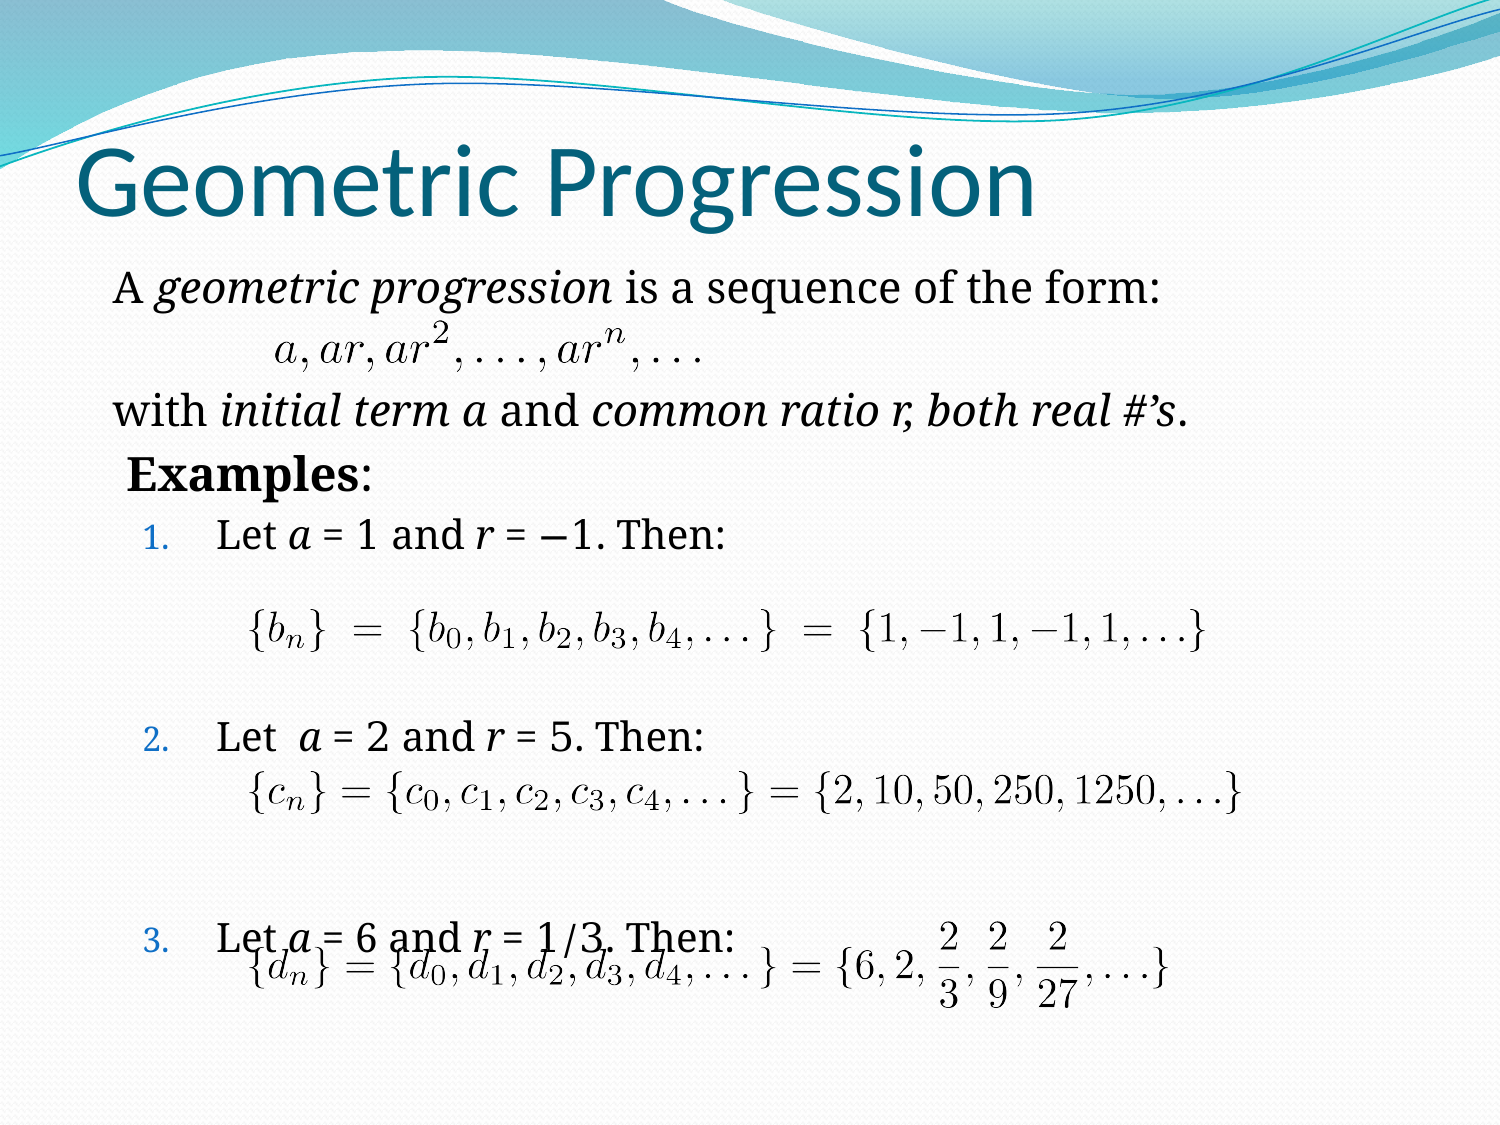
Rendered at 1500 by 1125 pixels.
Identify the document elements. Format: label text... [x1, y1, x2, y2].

picture [249, 921, 1168, 1008]
list A geometric progression is a sequence of the form: with initial term a and common ratio r, both real #’s. Examples: Let a = 1 and r = −1. Then: Let a = 2 and r = 5. Then: Let a = 6 and r = 1/3. Then: [75, 251, 1425, 972]
title Geometric Progression [75, 50, 1425, 238]
picture [248, 609, 1205, 652]
picture [249, 771, 1241, 814]
picture [274, 320, 701, 372]
